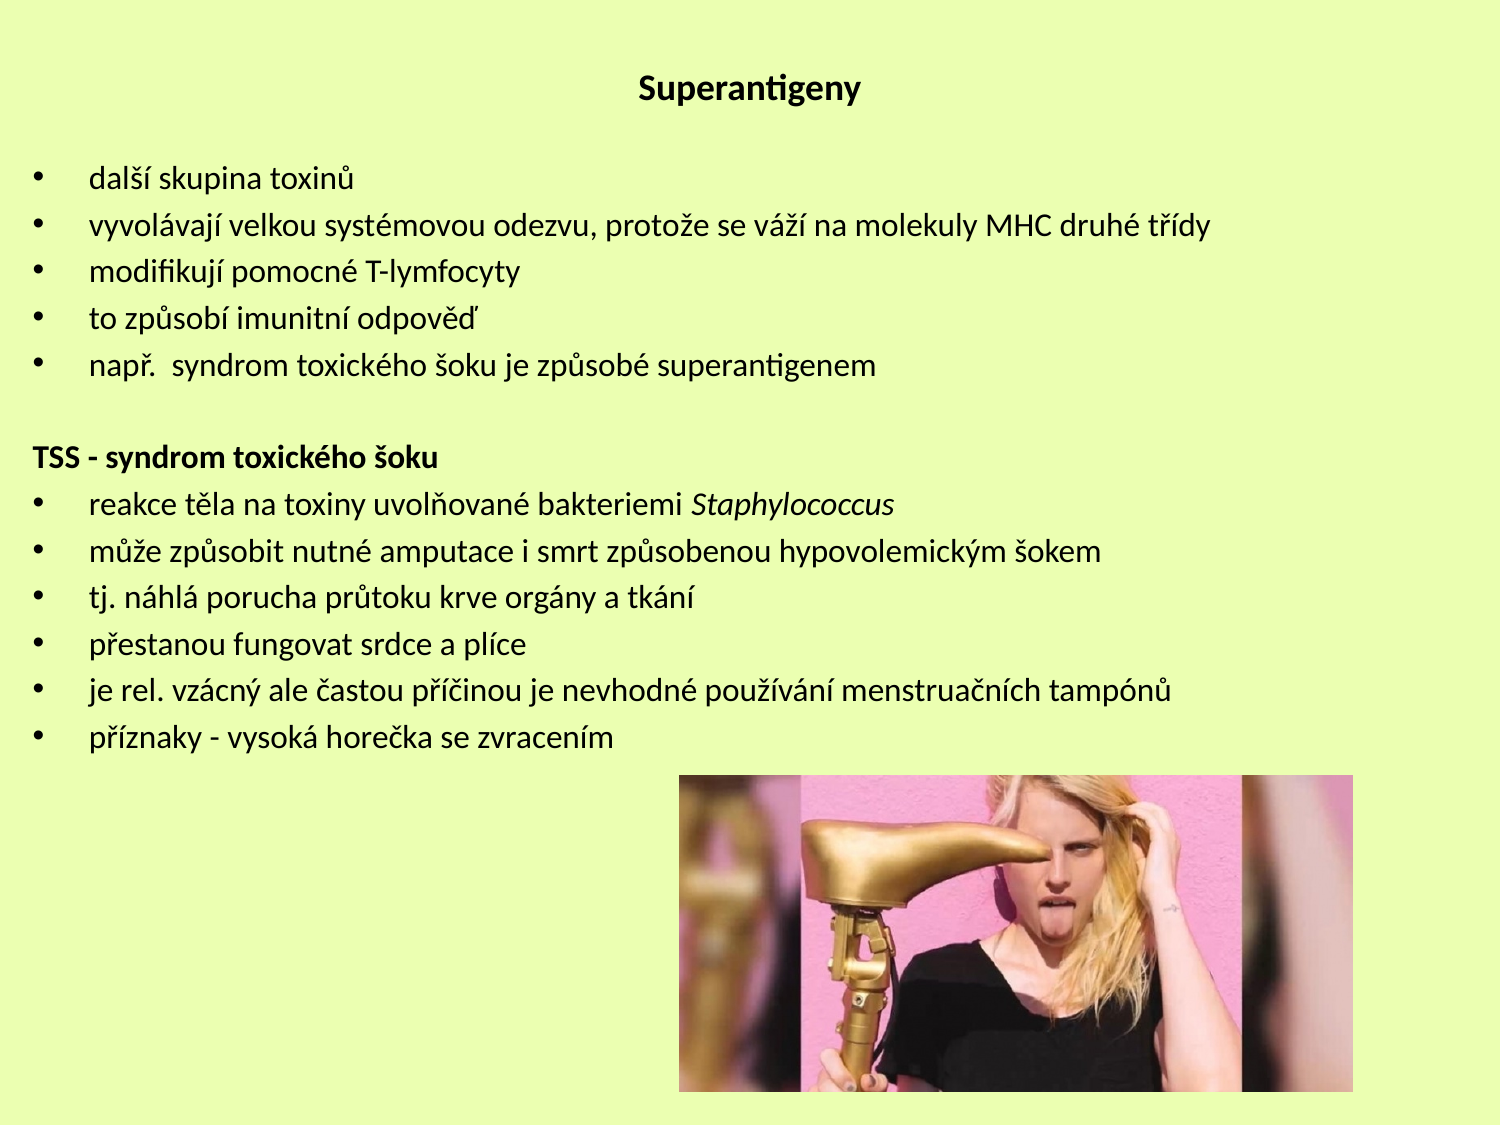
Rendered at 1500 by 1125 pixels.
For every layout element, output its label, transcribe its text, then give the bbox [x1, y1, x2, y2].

title Superantigeny [75, 45, 1425, 126]
picture [678, 774, 1353, 1092]
list další skupina toxinů vyvolávají velkou systémovou odezvu, protože se váží na molekuly MHC druhé třídy modifikují pomocné T-lymfocyty to způsobí imunitní odpověď např. syndrom toxického šoku je způsobé superantigenem TSS - syndrom toxického šoku reakce těla na toxiny uvolňované bakteriemi Staphylococcus může způsobit nutné amputace i smrt způsobenou hypovolemickým šokem tj. náhlá porucha průtoku krve orgány a tkání přestanou fungovat srdce a plíce je rel. vzácný ale častou příčinou je nevhodné používání menstruačních tampónů příznaky - vysoká horečka se zvracením [17, 149, 1459, 892]
